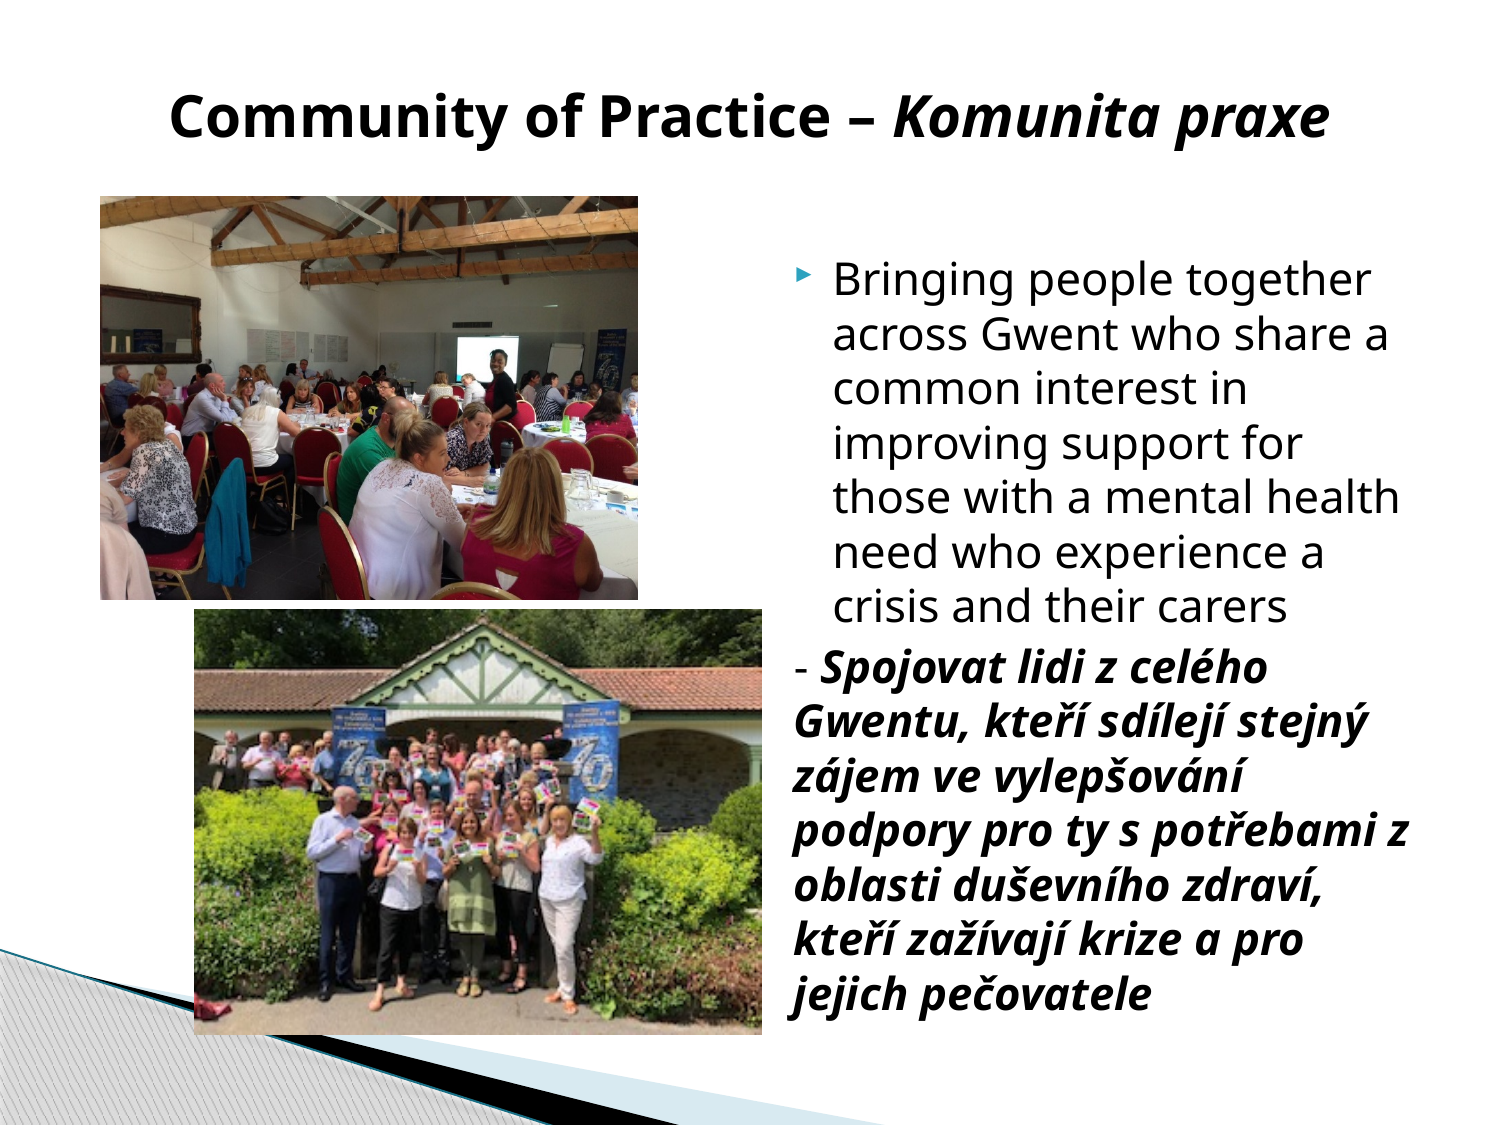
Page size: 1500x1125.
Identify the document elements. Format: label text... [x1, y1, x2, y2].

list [100, 195, 638, 600]
picture [194, 609, 763, 1036]
title Community of Practice – Komunita praxe [75, 20, 1425, 209]
list Bringing people together across Gwent who share a common interest in improving support for those with a mental health need who experience a crisis and their carers - Spojovat lidi z celého Gwentu, kteří sdílejí stejný zájem ve vylepšování podpory pro ty s potřebami z oblasti duševního zdraví, kteří zažívají krize a pro jejich pečovatele [762, 243, 1425, 1080]
